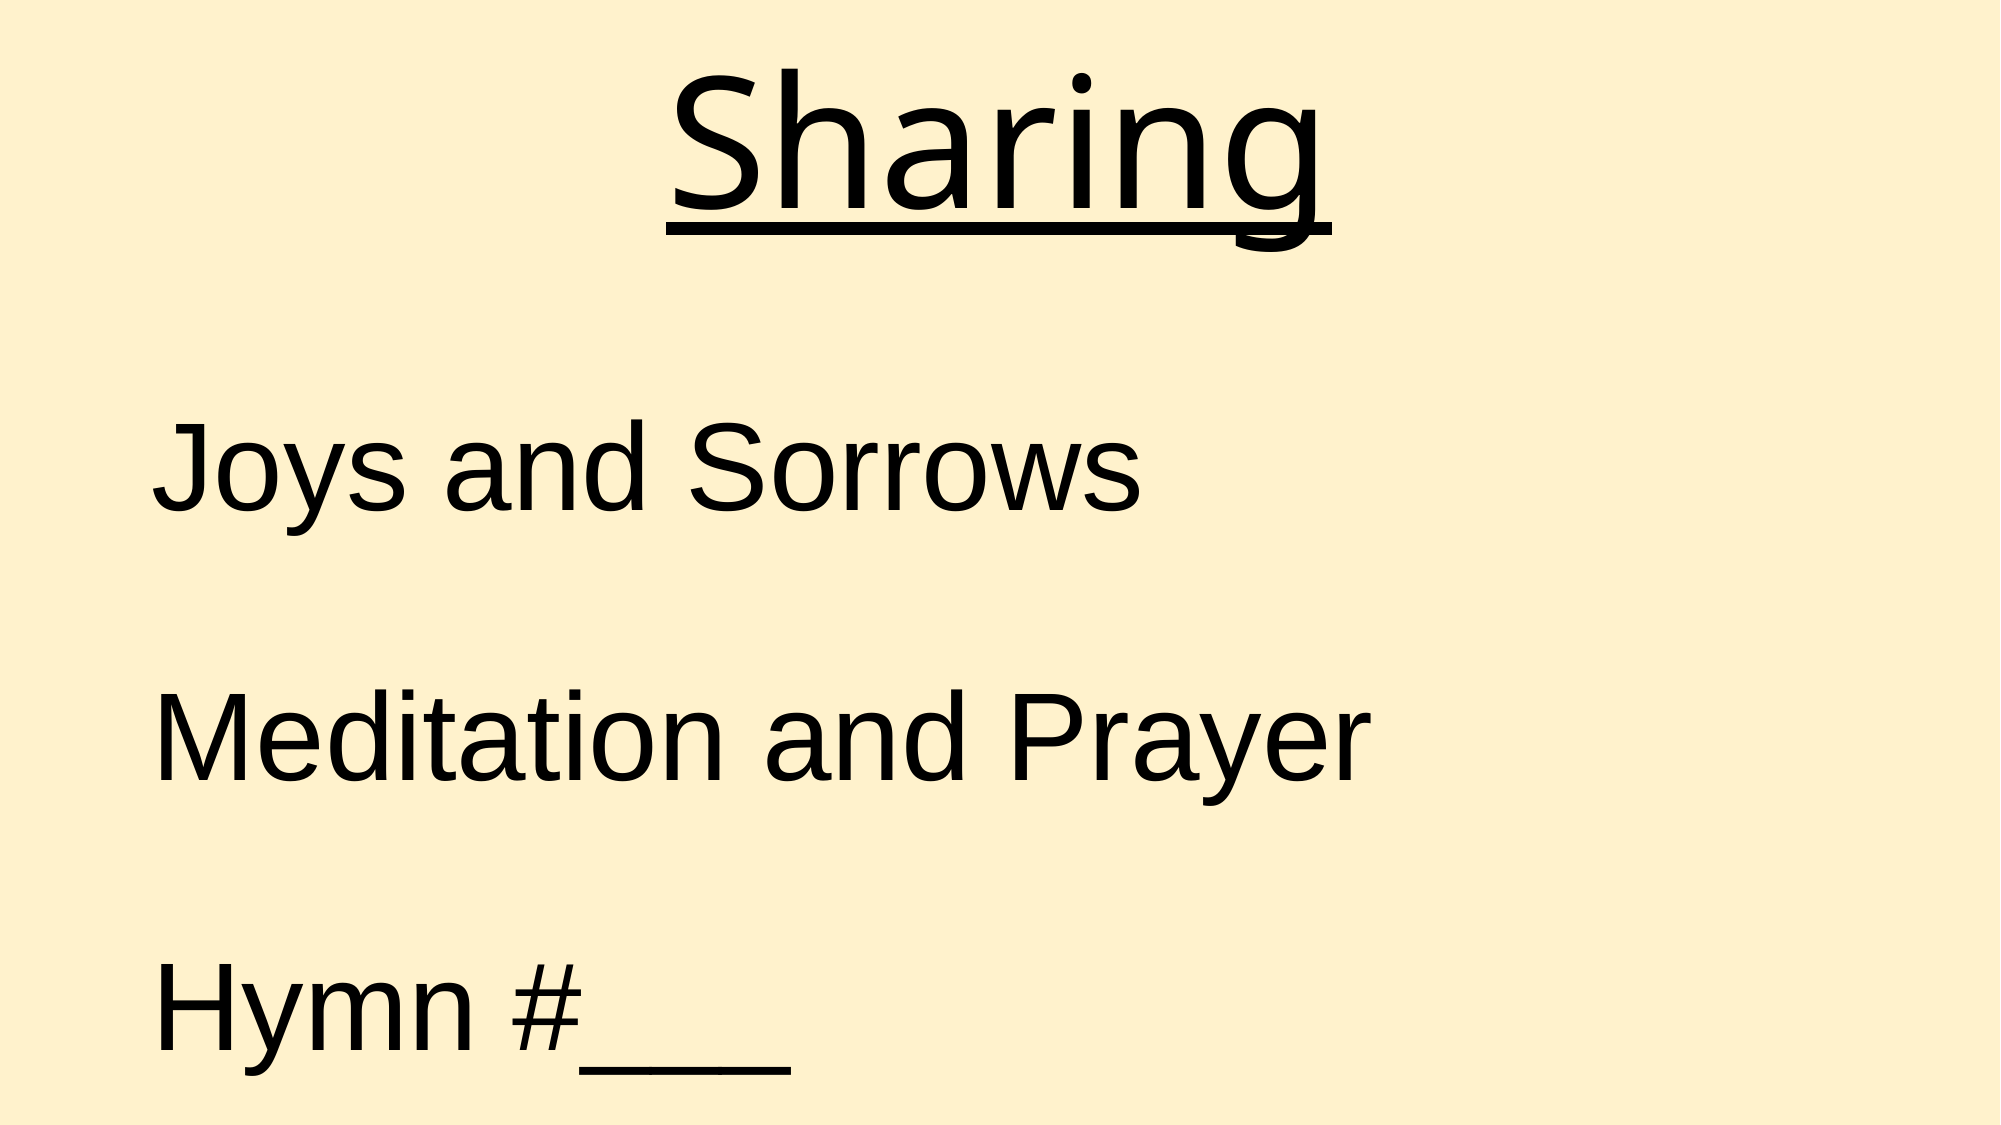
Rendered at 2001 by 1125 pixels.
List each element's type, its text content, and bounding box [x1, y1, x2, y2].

title Joys and Sorrows Meditation and Prayer Hymn #___ [136, 289, 1862, 1086]
list Sharing [136, 42, 1862, 289]
